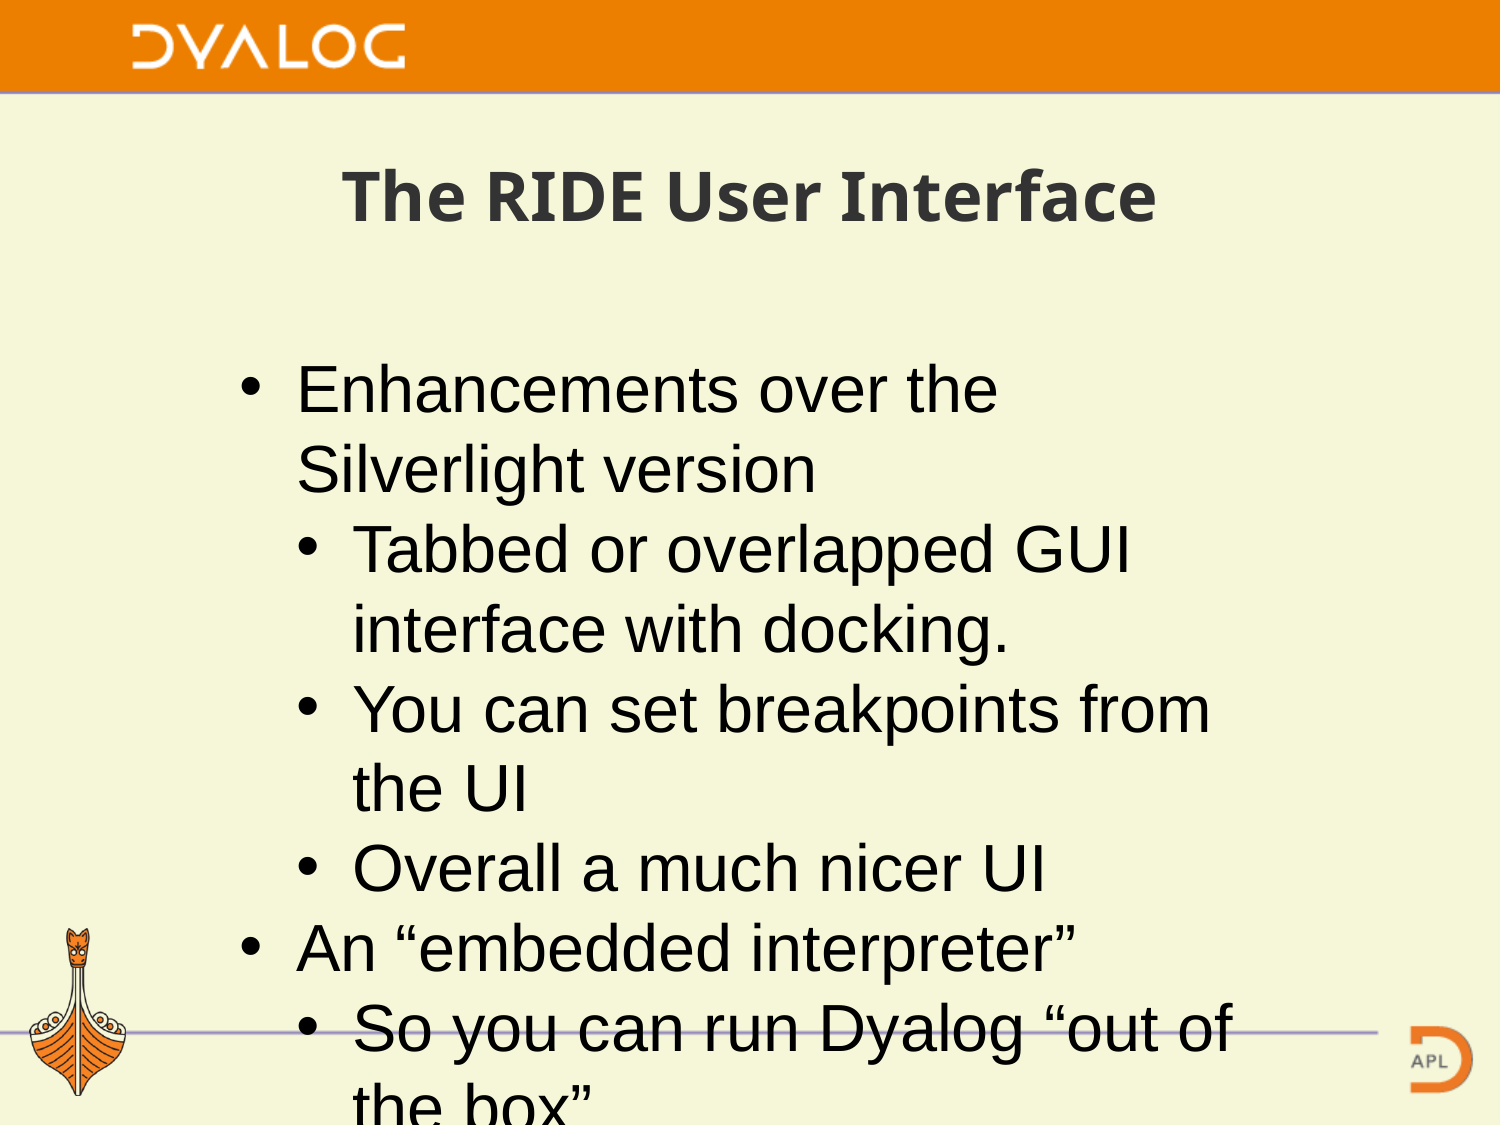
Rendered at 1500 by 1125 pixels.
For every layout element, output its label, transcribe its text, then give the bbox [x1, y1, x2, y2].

subtitle Enhancements over the Silverlight version Tabbed or overlapped GUI interface with docking. You can set breakpoints from the UI Overall a much nicer UI An “embedded interpreter” So you can run Dyalog “out of the box” [225, 338, 1275, 925]
title The RIDE User Interface [112, 99, 1388, 288]
picture [0, 0, 1500, 1125]
